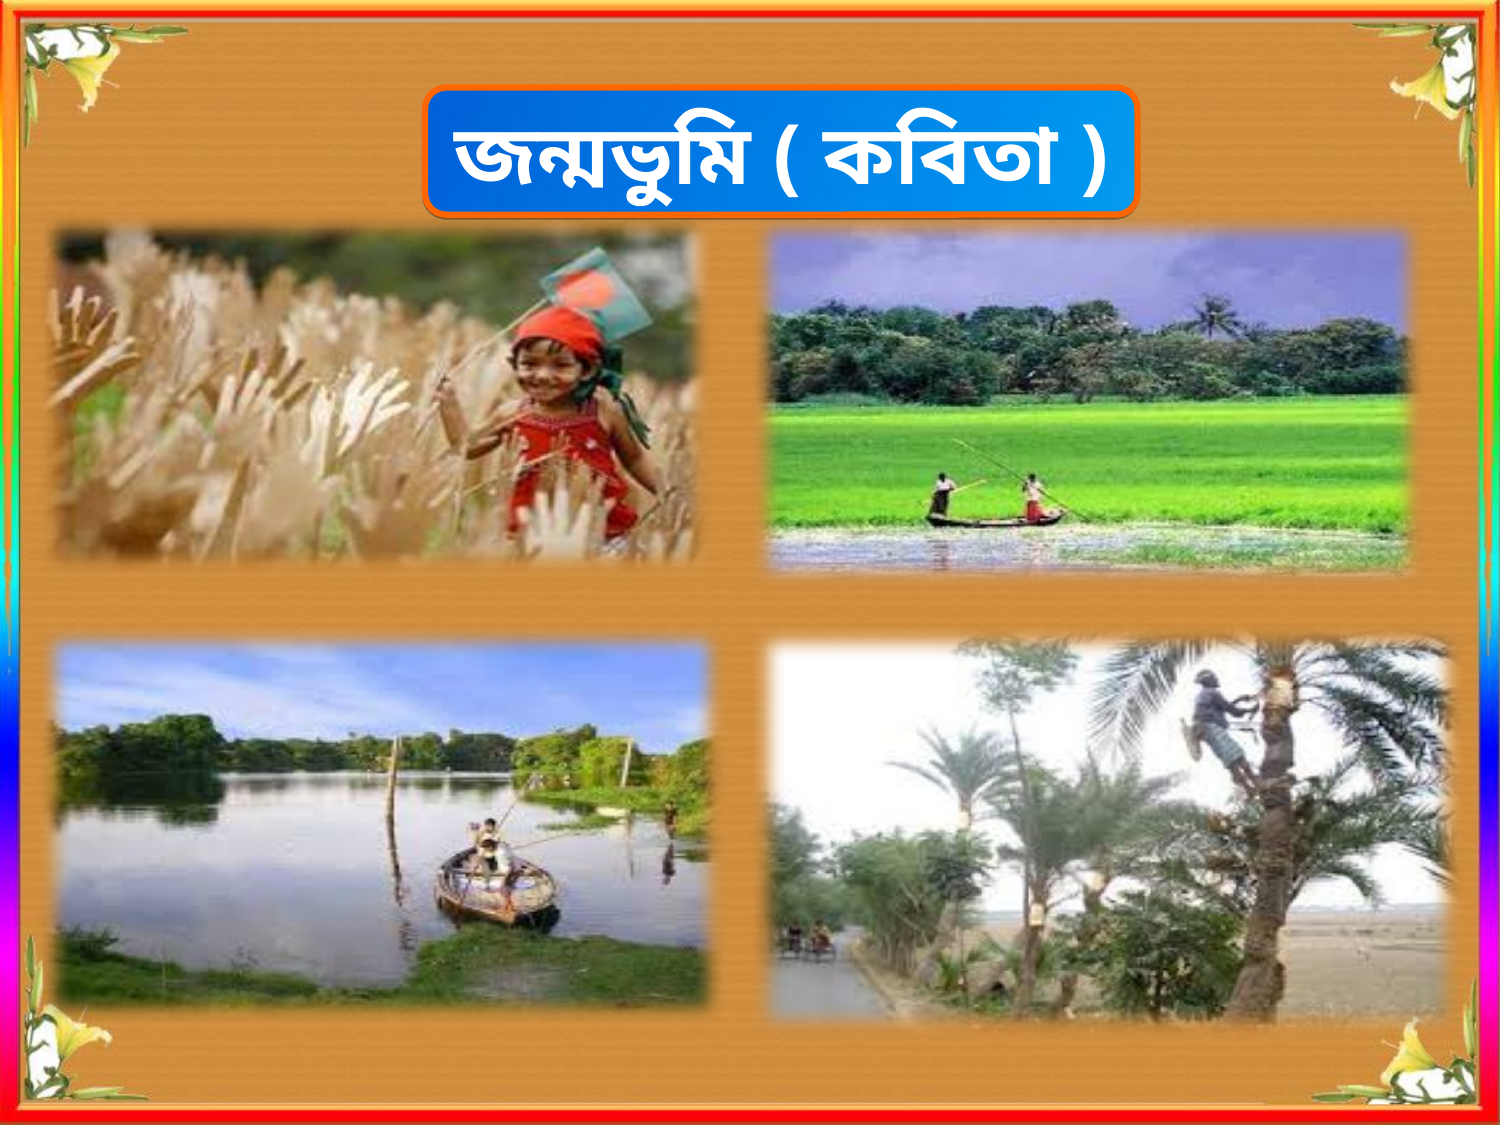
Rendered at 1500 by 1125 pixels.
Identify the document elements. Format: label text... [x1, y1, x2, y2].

text_box জন্মভুমি ( কবিতা ) [425, 87, 1138, 215]
picture [0, 0, 1500, 1125]
